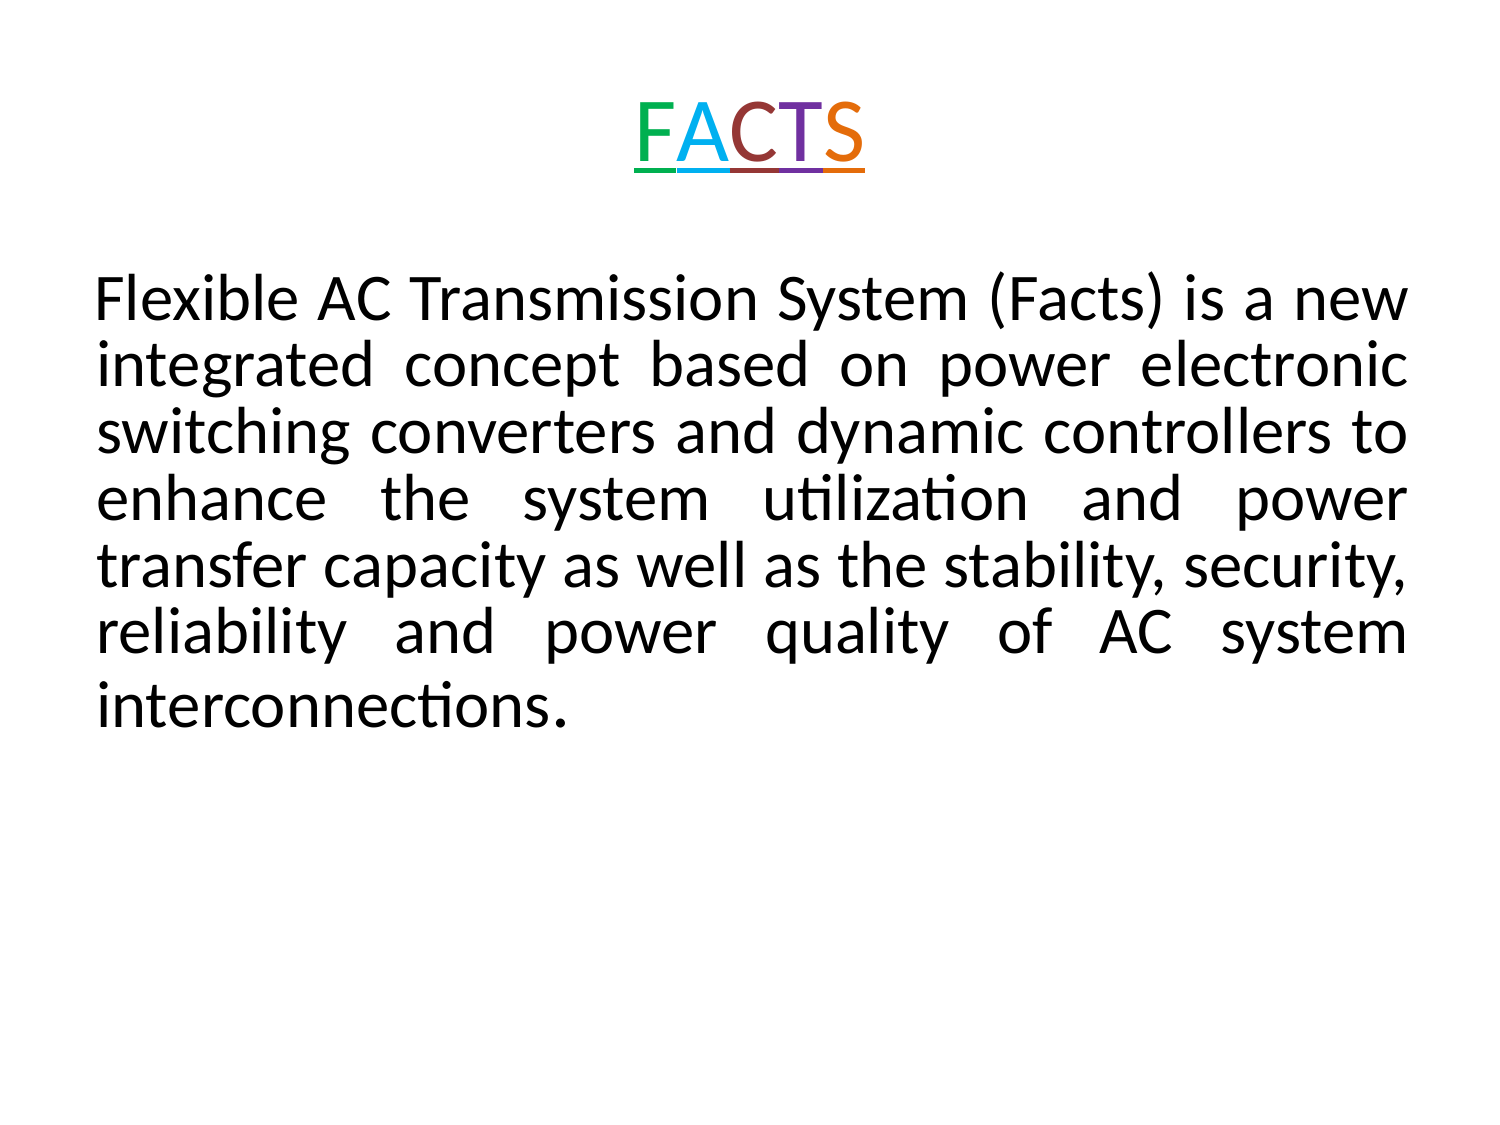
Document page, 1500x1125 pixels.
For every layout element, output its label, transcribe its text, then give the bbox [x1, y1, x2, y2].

list Flexible AC Transmission System (Facts) is a new integrated concept based on power electronic switching converters and dynamic controllers to enhance the system utilization and power transfer capacity as well as the stability, security, reliability and power quality of AC system interconnections. [24, 262, 1426, 1038]
title FACTS [74, 44, 1426, 233]
